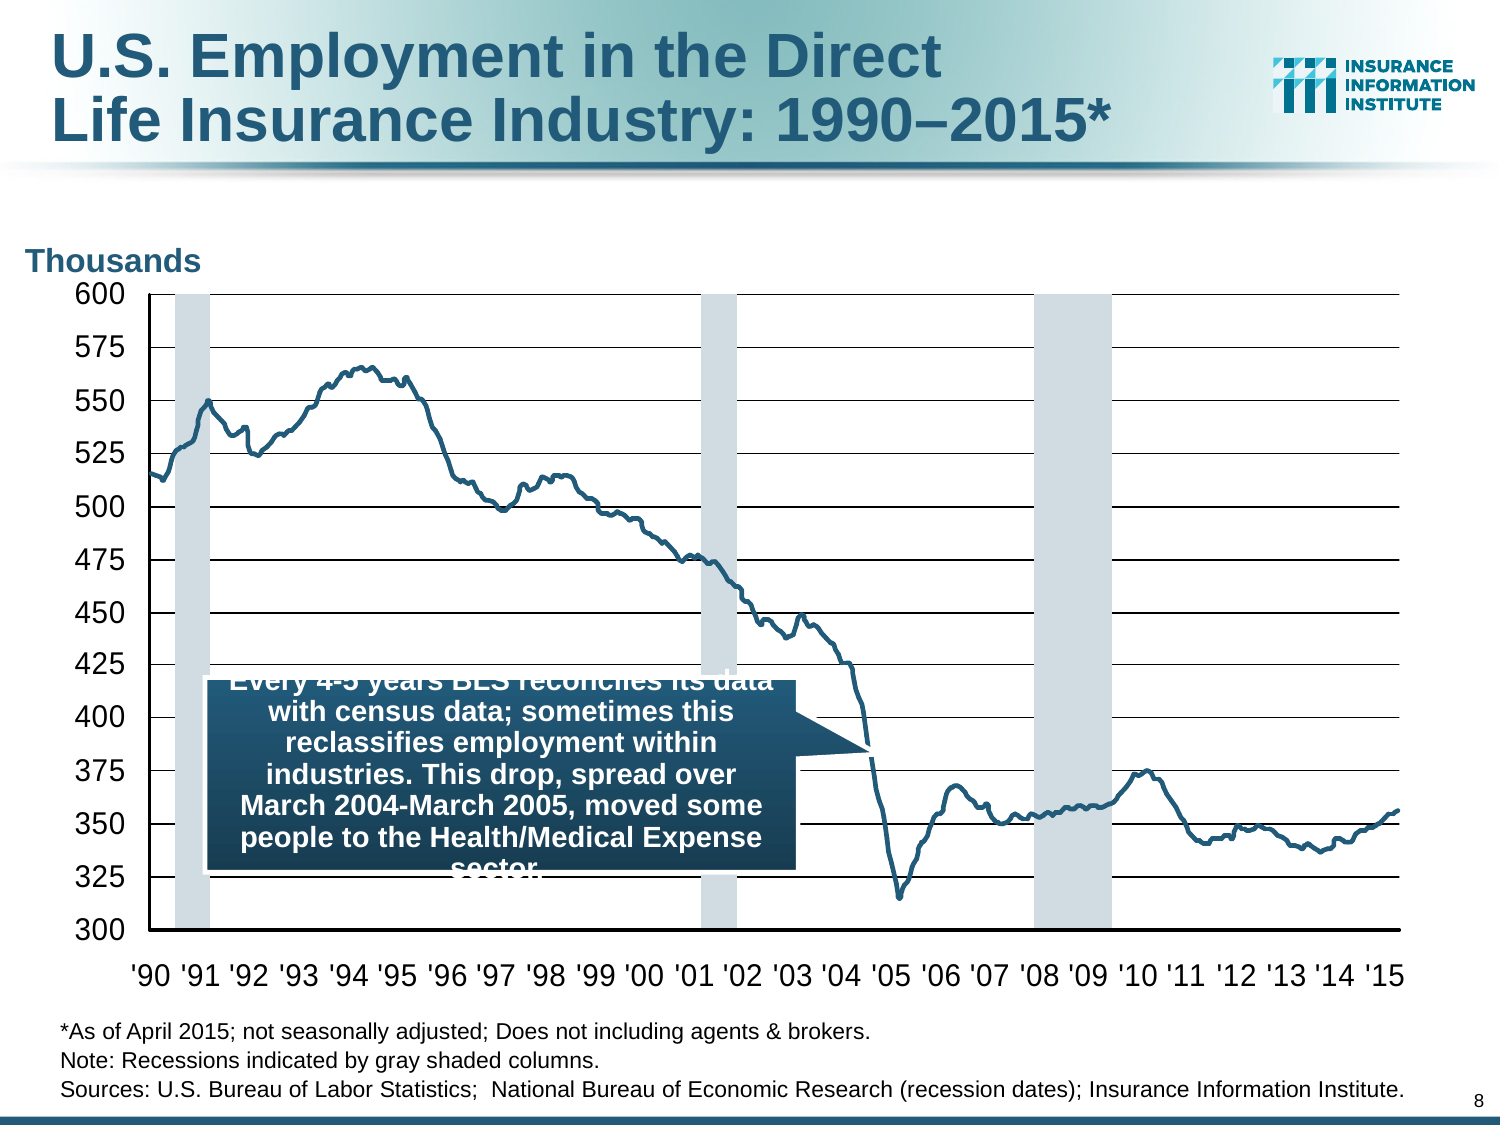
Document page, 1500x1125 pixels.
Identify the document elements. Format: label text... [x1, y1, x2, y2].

text_box Thousands [24, 244, 425, 281]
text_box *As of April 2015; not seasonally adjusted; Does not including agents & brokers. Note: Recessions indicated by gray shaded columns. Sources: U.S. Bureau of Labor Statistics; National Bureau of Economic Research (recession dates); Insurance Information Institute. [0, 1021, 1432, 1125]
picture [0, 0, 1500, 189]
text_box 8 [1432, 1091, 1485, 1111]
title U.S. Employment in the Direct Life Insurance Industry: 1990–2015* [43, 21, 1319, 160]
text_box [61, 256, 1431, 1020]
